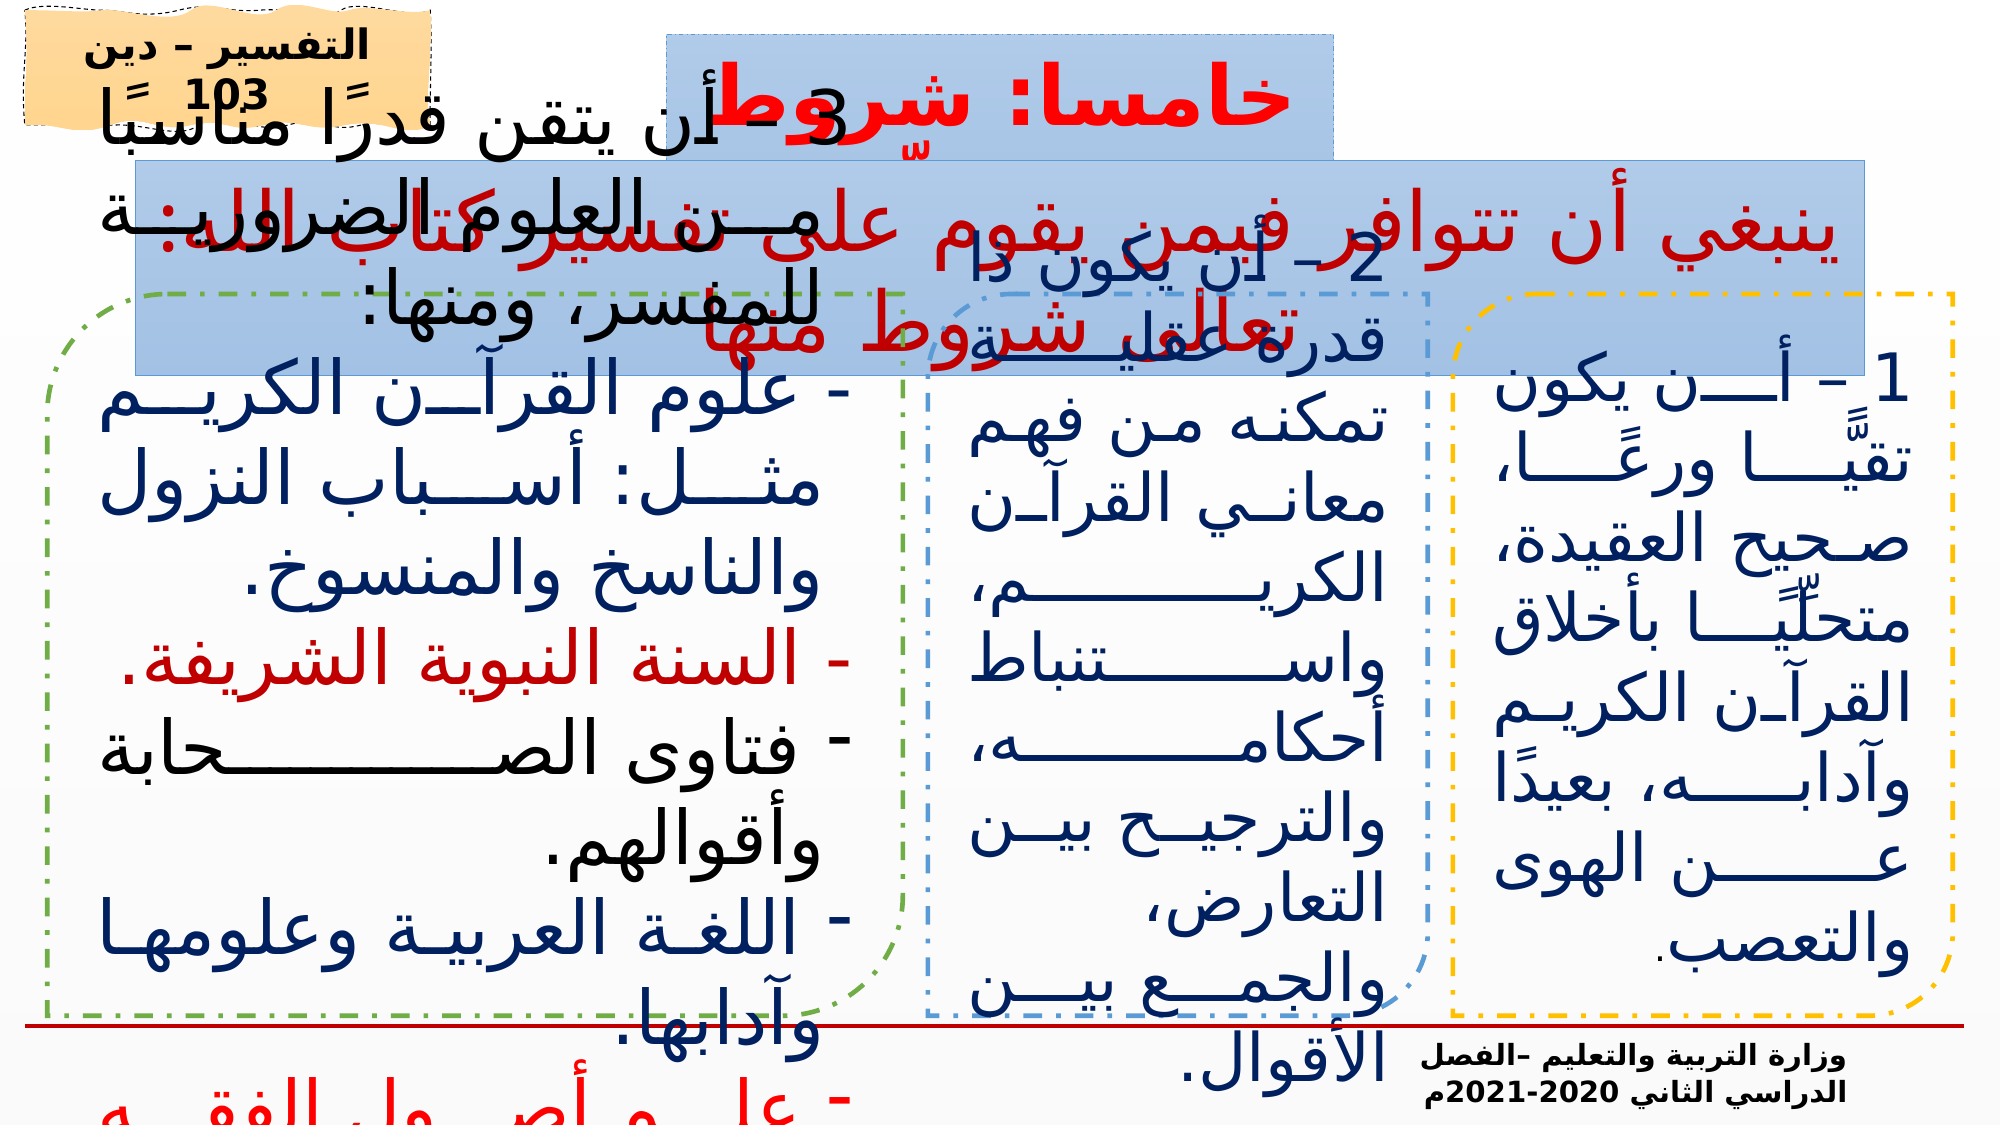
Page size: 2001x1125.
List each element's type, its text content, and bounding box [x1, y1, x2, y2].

text_box خامسا: شروط المفسِّر [666, 34, 1334, 160]
text_box 2 – أن يكون ذا قدرة عقلية تمكنه من فهم معاني القرآن الكريم، واستنباط أحكامه، والترجيح بين التعارض، والجمع بين الأقوال. [927, 293, 1429, 1017]
text_box التفسير – دين 103 [22, 4, 432, 131]
text_box :ينبغي أن تتوافر فيمن يقوم على تفسير كتاب الله تعالى شروط منها [135, 160, 1865, 376]
text_box 1 – أن يكون تقيًّا ورعًا، صحيح العقيدة، متحلِّيًا بأخلاق القرآن الكريم وآدابه، بعيدًا عن الهوى والتعصب. [1452, 293, 1954, 1017]
text_box 3 – أن يتقن قدرًا مناسبًا من العلوم الضرورية للمفسر، ومنها: - علوم القرآن الكريم مثل: أسباب النزول والناسخ والمنسوخ. - السنة النبوية الشريفة. فتاوى الصحابة وأقوالهم. اللغة العربية وعلومها وآدابها. علم أصول الفقه وقواعده. [46, 293, 904, 1017]
